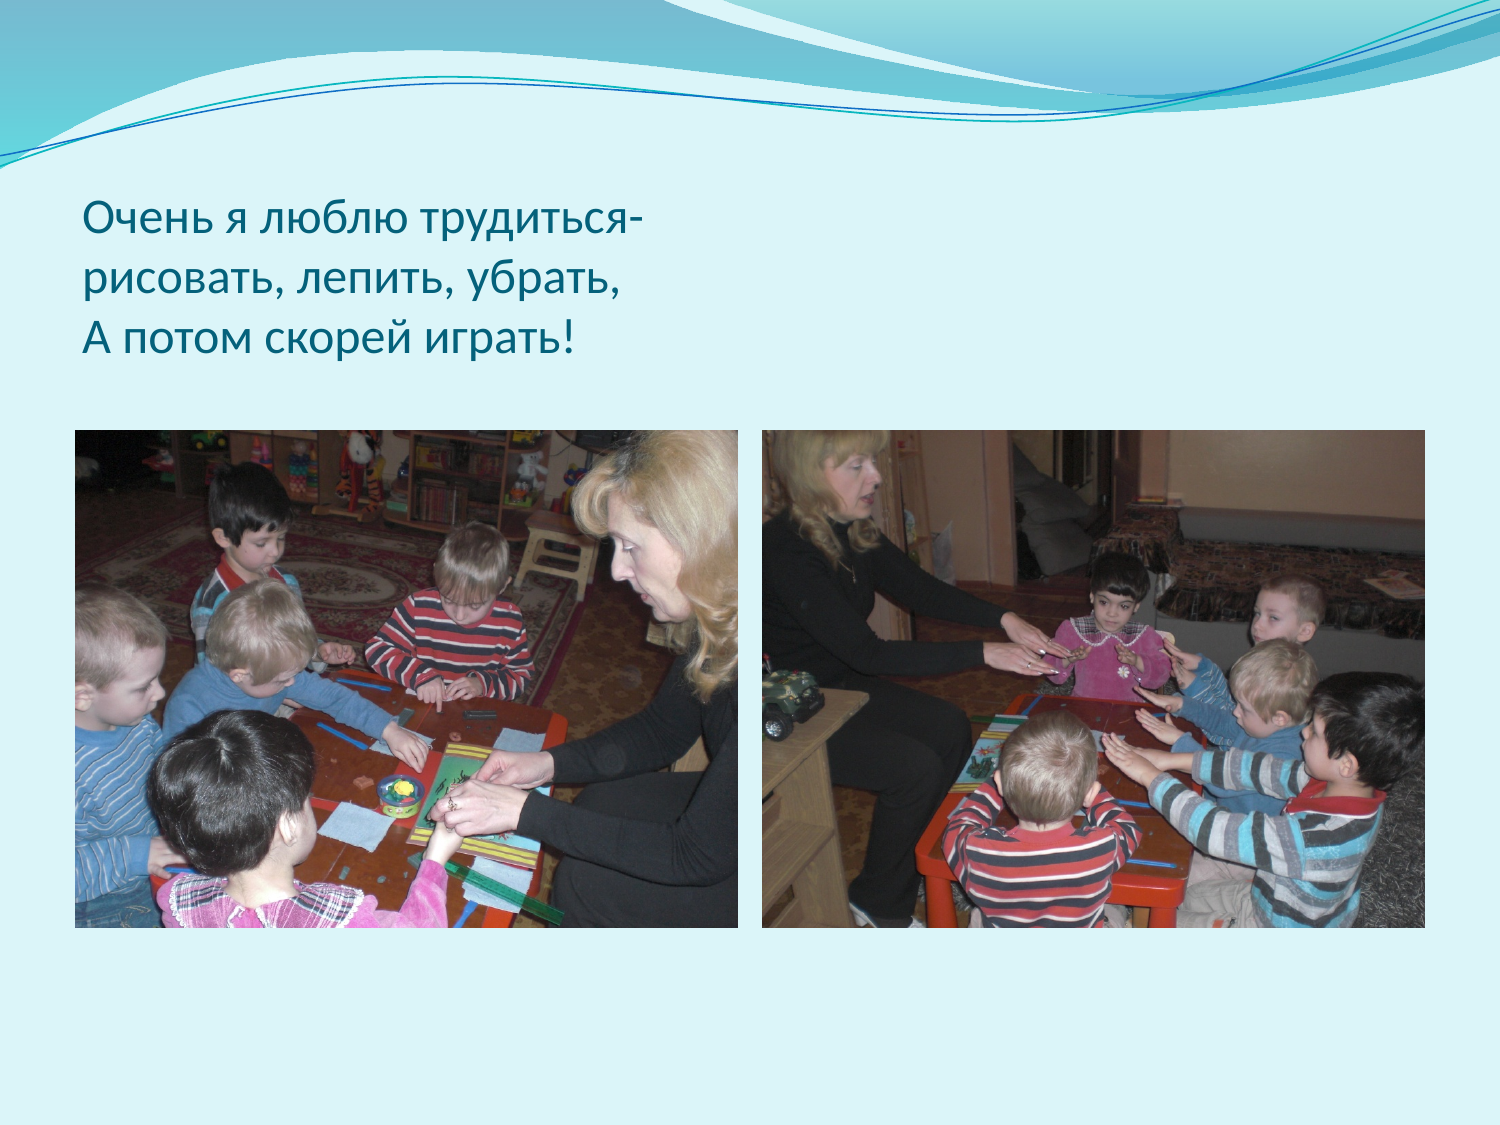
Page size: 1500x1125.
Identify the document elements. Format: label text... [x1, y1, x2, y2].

title Очень я люблю трудиться- рисовать, лепить, убрать, А потом скорей играть! [82, 175, 1432, 364]
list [762, 430, 1426, 928]
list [74, 430, 738, 928]
